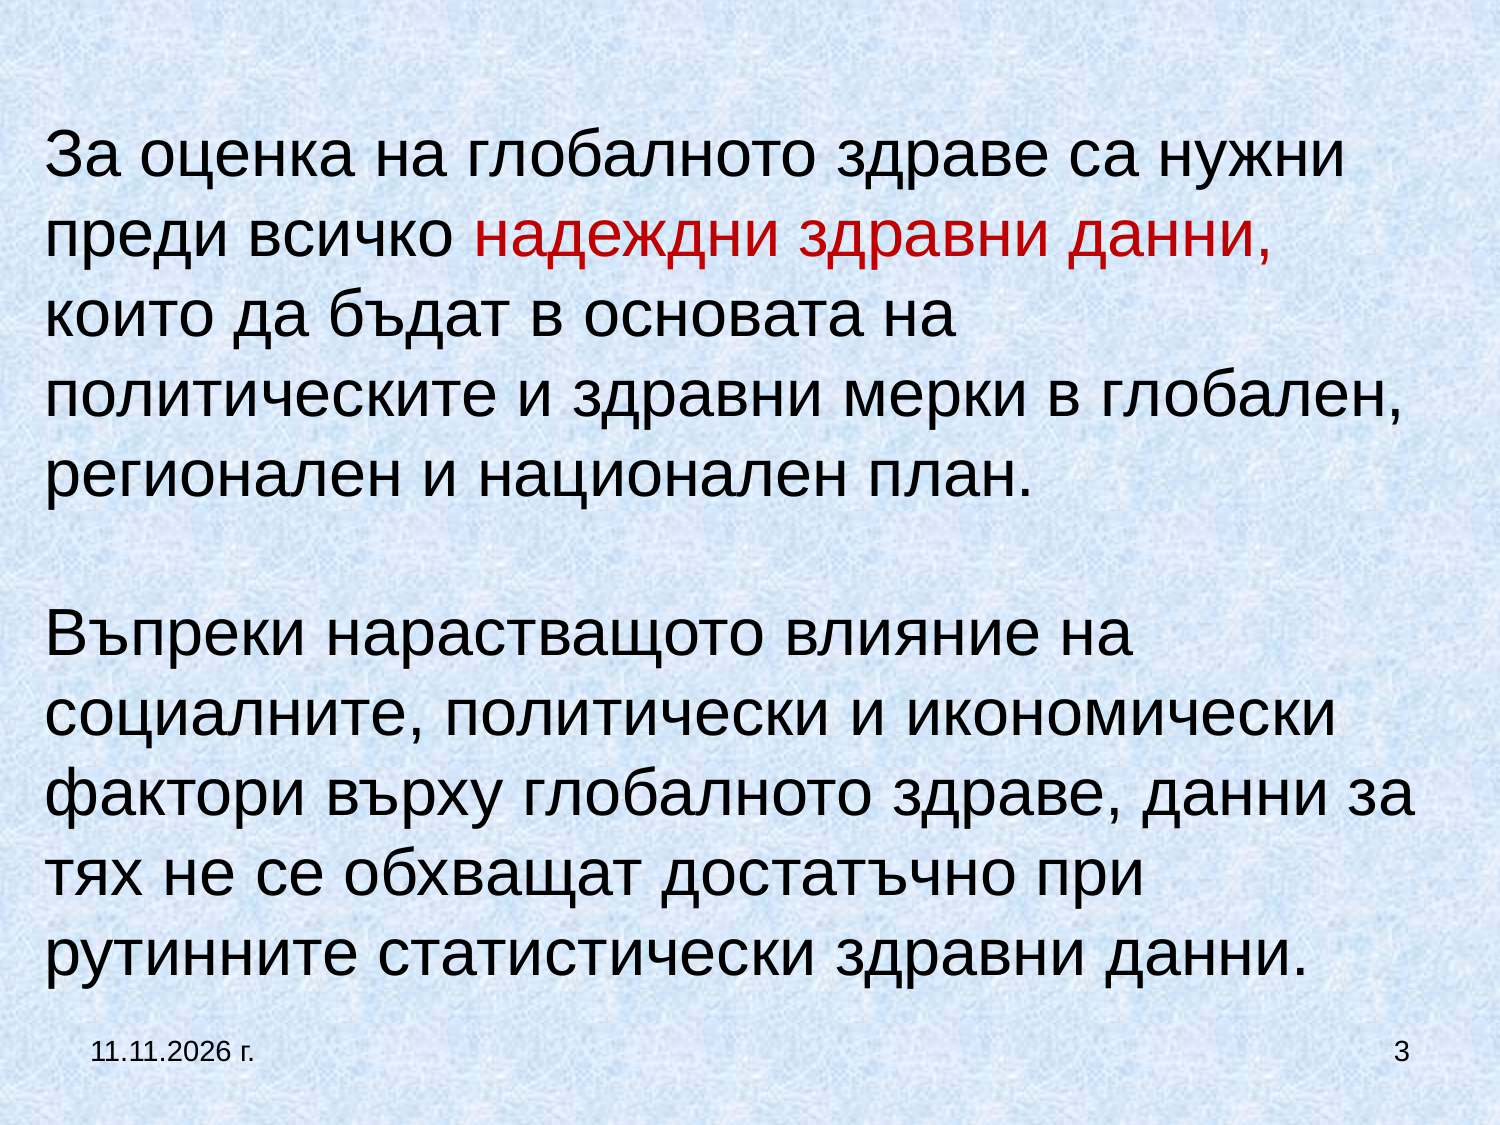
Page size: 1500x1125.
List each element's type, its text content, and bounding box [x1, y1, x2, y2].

slide_number 3 [1074, 1024, 1425, 1103]
picture [0, 0, 1500, 1125]
title За оценка на глобалното здраве са нужни преди всичко надеждни здравни данни, които да бъдат в основата на политическите и здравни мерки в глобален, регионален и национален план. Въпреки нарастващото влияние на социалните, политически и икономически фактори върху глобалното здраве, данни за тях не се обхващат достатъчно при рутинните статистически здравни данни. [29, 19, 1459, 1000]
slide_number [75, 1024, 425, 1103]
